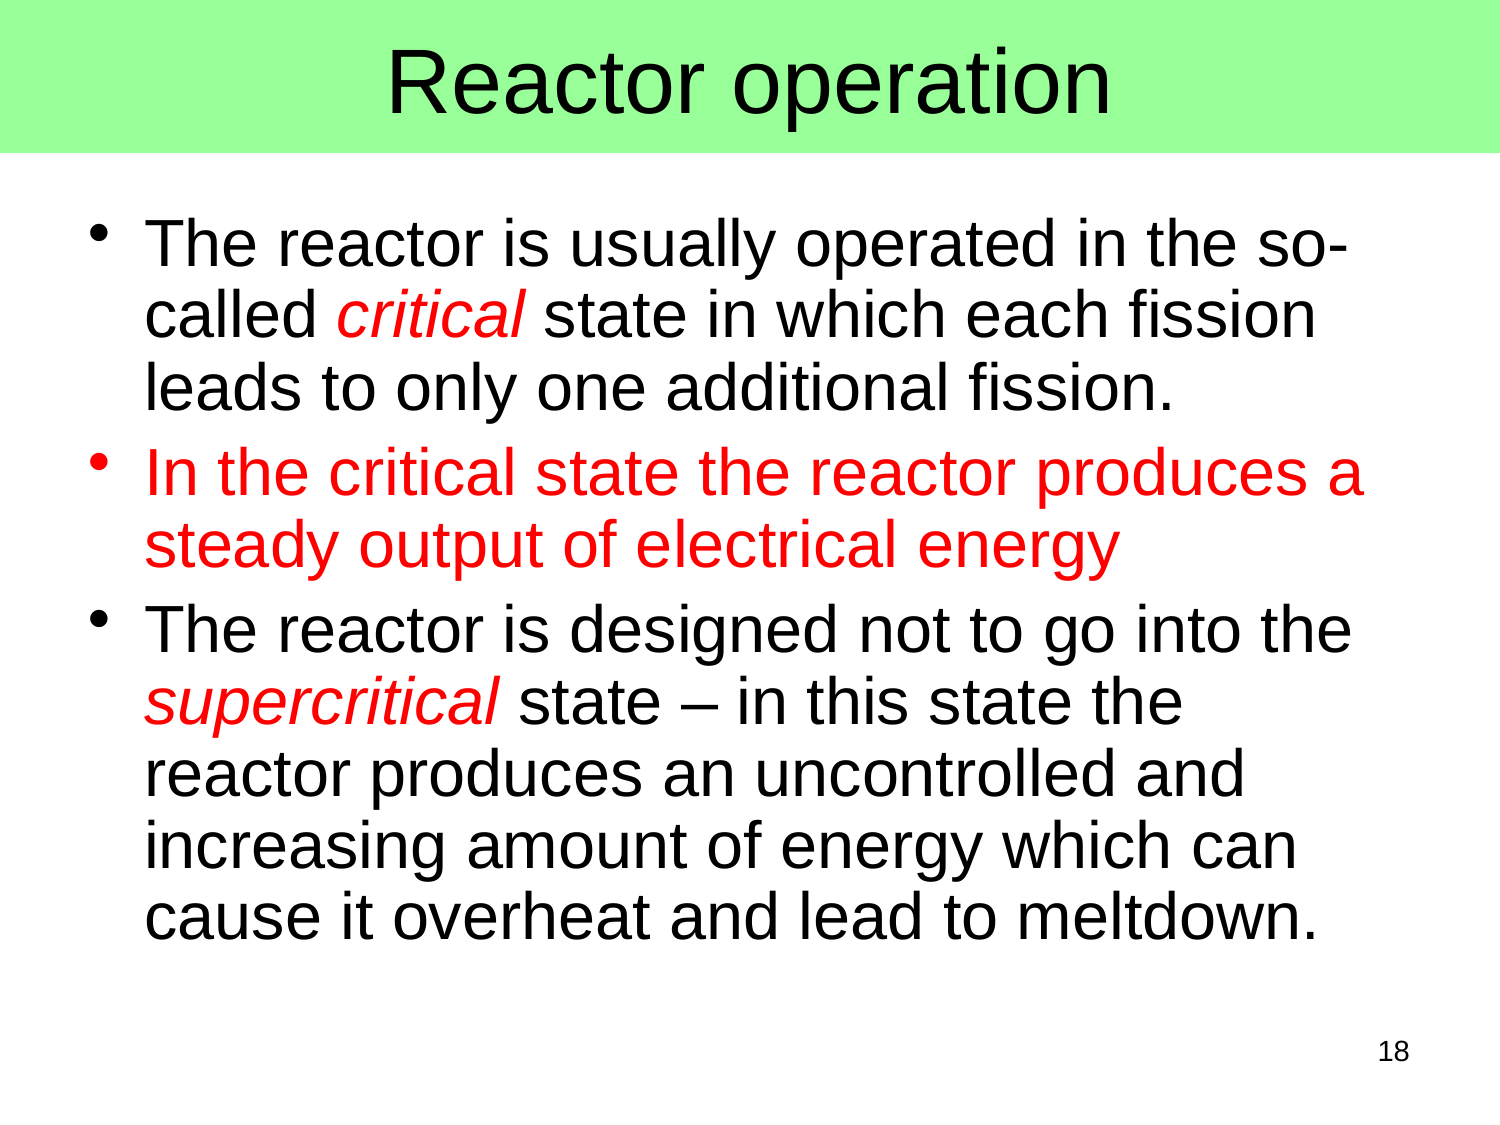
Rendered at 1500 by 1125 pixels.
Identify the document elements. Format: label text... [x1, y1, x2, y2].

title Reactor operation [0, 0, 1500, 154]
list The reactor is usually operated in the so-called critical state in which each fission leads to only one additional fission. In the critical state the reactor produces a steady output of electrical energy The reactor is designed not to go into the supercritical state – in this state the reactor produces an uncontrolled and increasing amount of energy which can cause it overheat and lead to meltdown. [72, 201, 1423, 1025]
slide_number 18 [1074, 1024, 1425, 1103]
